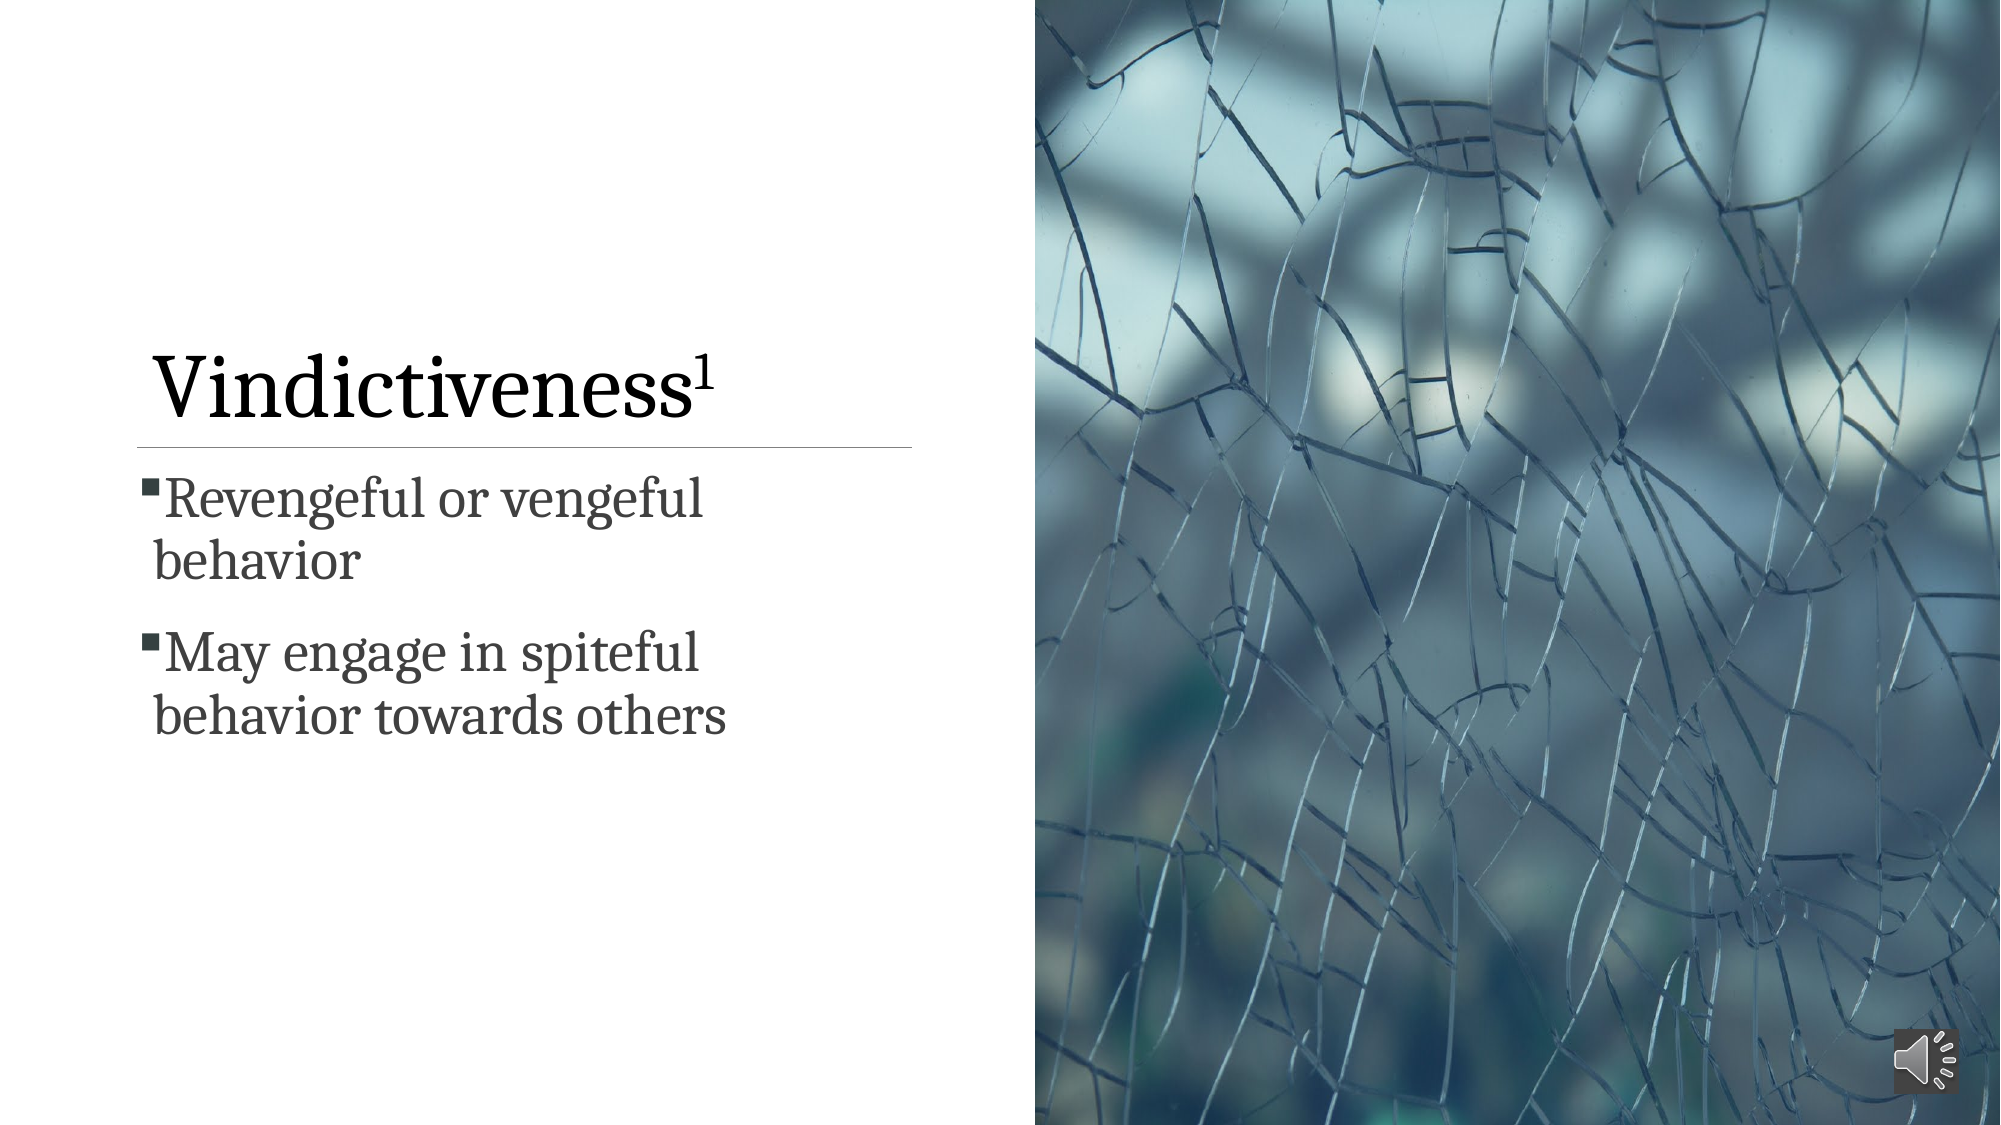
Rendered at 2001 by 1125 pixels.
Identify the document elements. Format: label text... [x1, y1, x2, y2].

text_box Revengeful or vengeful behavior May engage in spiteful behavior towards others [137, 459, 890, 811]
title Vindictiveness1 [137, 278, 1035, 497]
picture [1035, 0, 2000, 1125]
